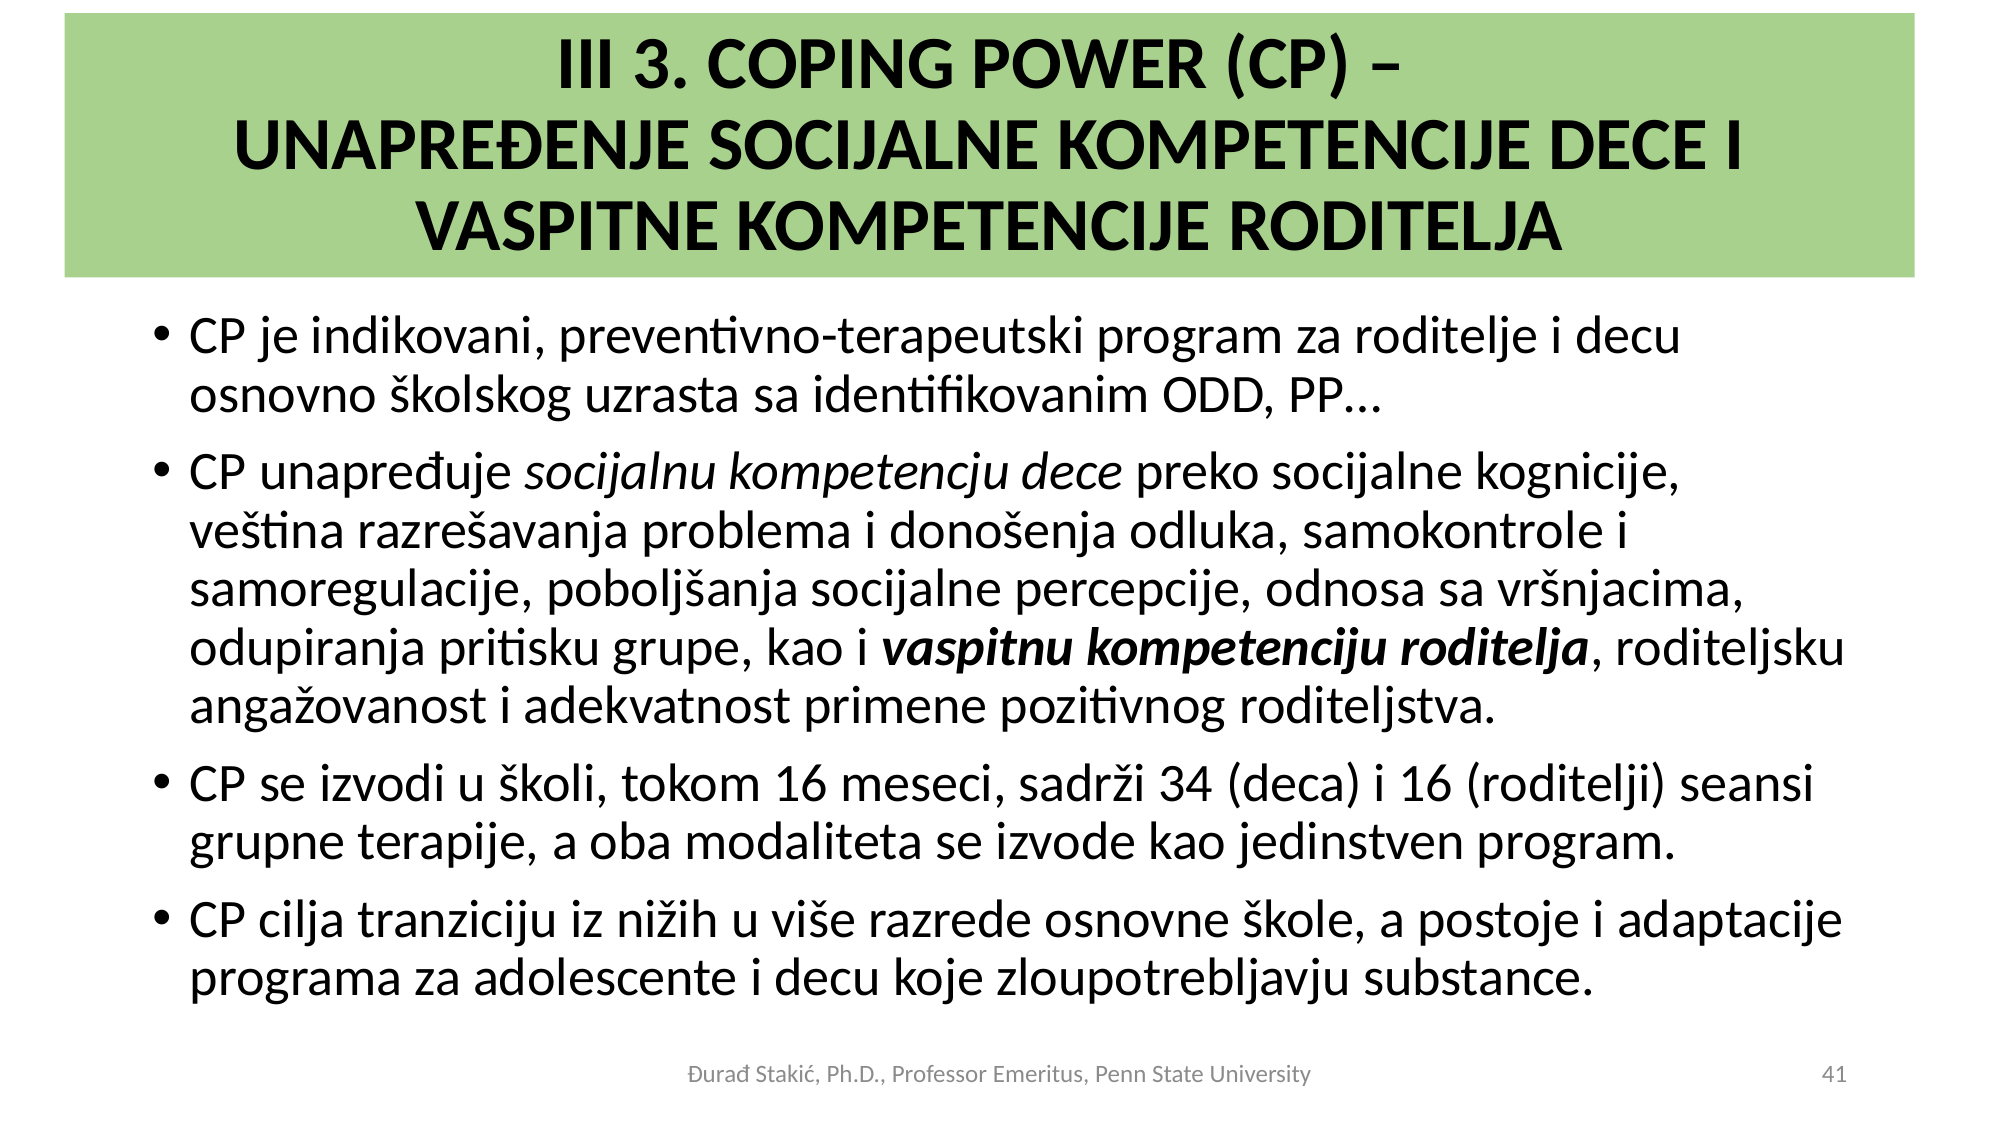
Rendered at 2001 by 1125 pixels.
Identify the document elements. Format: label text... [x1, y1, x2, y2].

list CP je indikovani, preventivno-terapeutski program za roditelje i decu osnovno školskog uzrasta sa identifikovanim ODD, PP… CP unapređuje socijalnu kompetencju dece preko socijalne kognicije, veština razrešavanja problema i donošenja odluka, samokontrole i samoregulacije, poboljšanja socijalne percepcije, odnosa sa vršnjacima, odupiranja pritisku grupe, kao i vaspitnu kompetenciju roditelja, roditeljsku angažovanost i adekvatnost primene pozitivnog roditeljstva. CP se izvodi u školi, tokom 16 meseci, sadrži 34 (deca) i 16 (roditelji) seansi grupne terapije, a oba modaliteta se izvode kao jedinstven program. CP cilja tranziciju iz nižih u više razrede osnovne škole, a postoje i adaptacije programa za adolescente i decu koje zloupotrebljavju substance. [137, 299, 1863, 1042]
slide_number 41 [1412, 1042, 1863, 1103]
title III 3. COPING POWER (CP) – UNAPREĐENJE SOCIJALNE KOMPETENCIJE DECE I VASPITNE KOMPETENCIJE RODITELJA [64, 13, 1915, 278]
footer Đurađ Stakić, Ph.D., Professor Emeritus, Penn State University [662, 1042, 1338, 1103]
